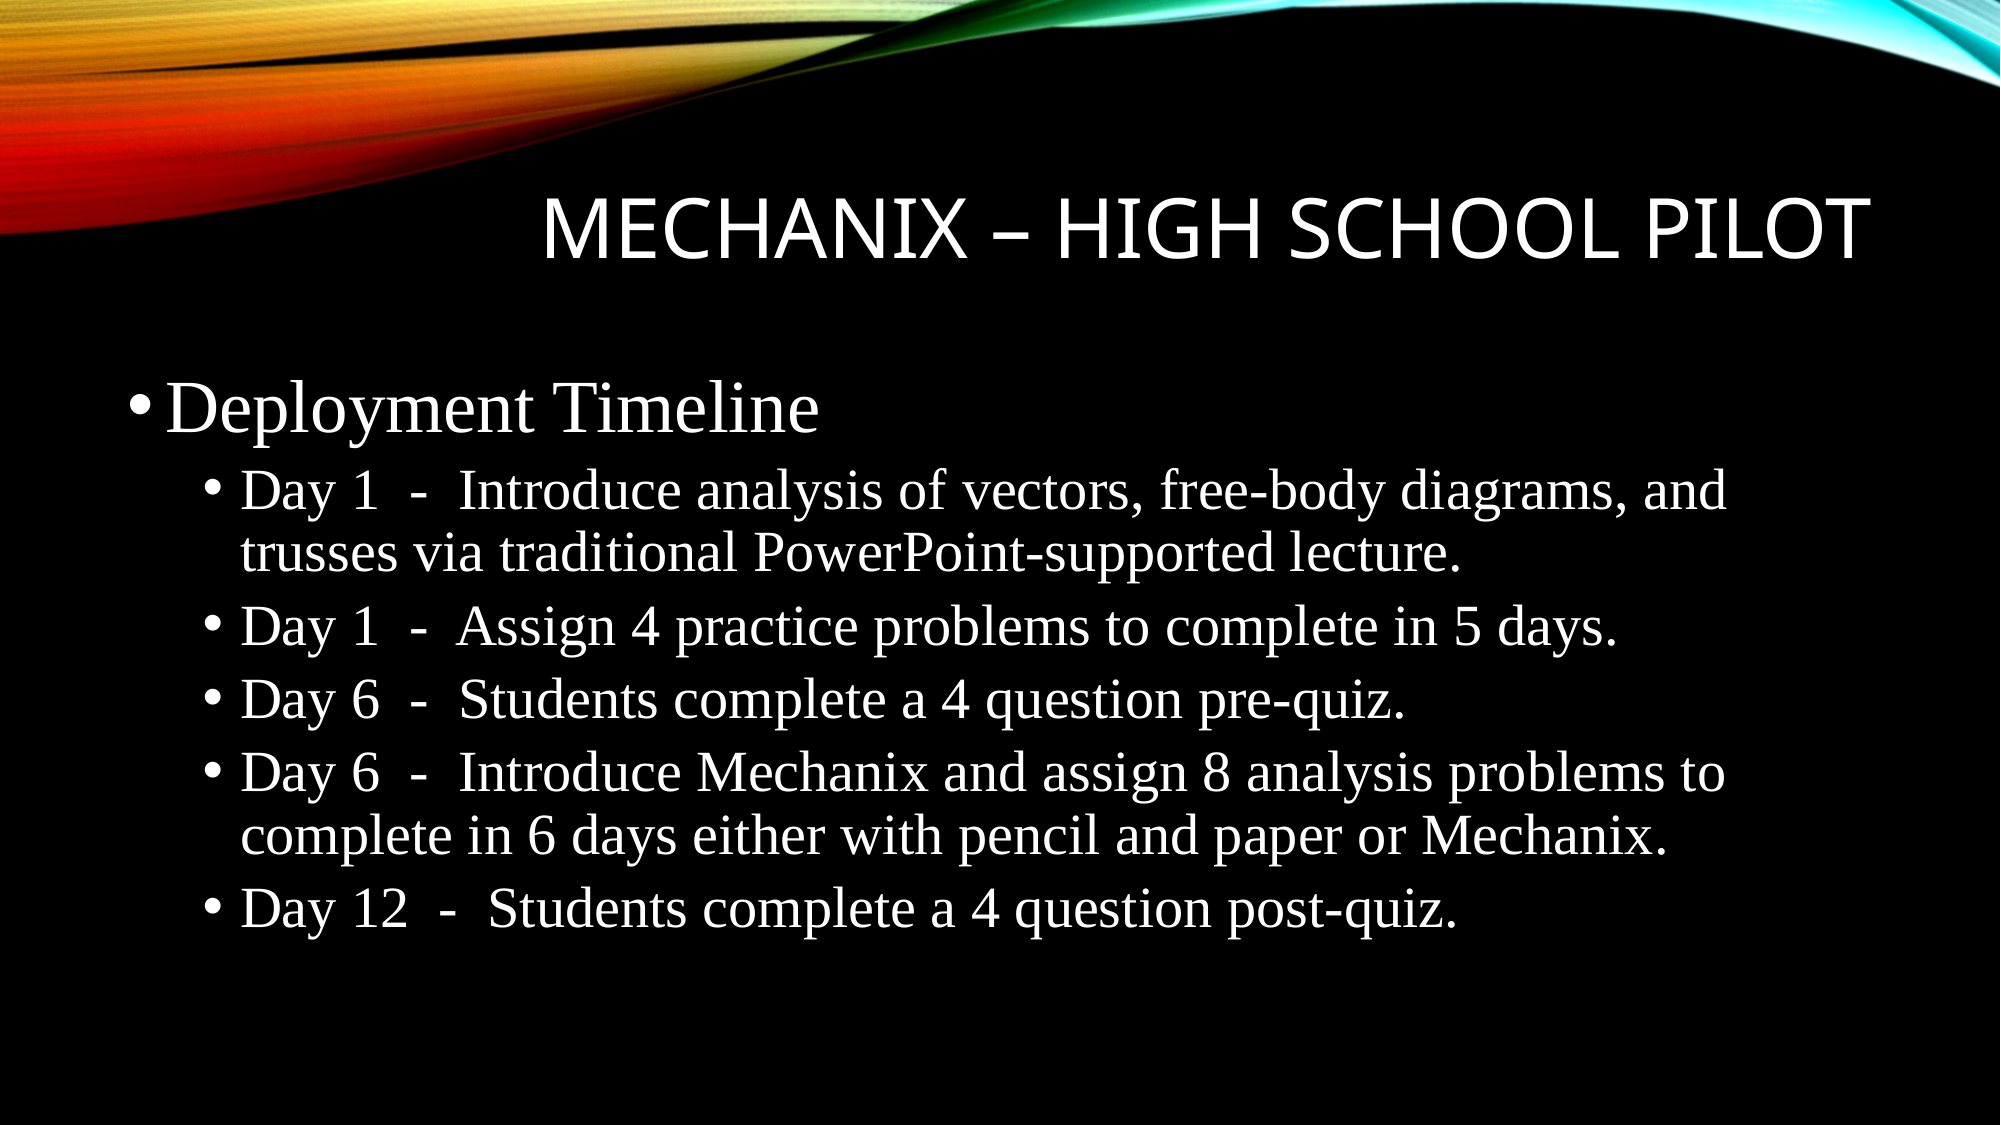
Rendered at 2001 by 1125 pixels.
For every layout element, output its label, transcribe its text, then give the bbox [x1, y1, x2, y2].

picture [0, 0, 2000, 237]
list Deployment Timeline Day 1 - Introduce analysis of vectors, free-body diagrams, and trusses via traditional PowerPoint-supported lecture. Day 1 - Assign 4 practice problems to complete in 5 days. Day 6 - Students complete a 4 question pre-quiz. Day 6 - Introduce Mechanix and assign 8 analysis problems to complete in 6 days either with pencil and paper or Mechanix. Day 12 - Students complete a 4 question post-quiz. [112, 360, 1888, 1021]
title Mechanix – High School Pilot [474, 125, 1888, 338]
